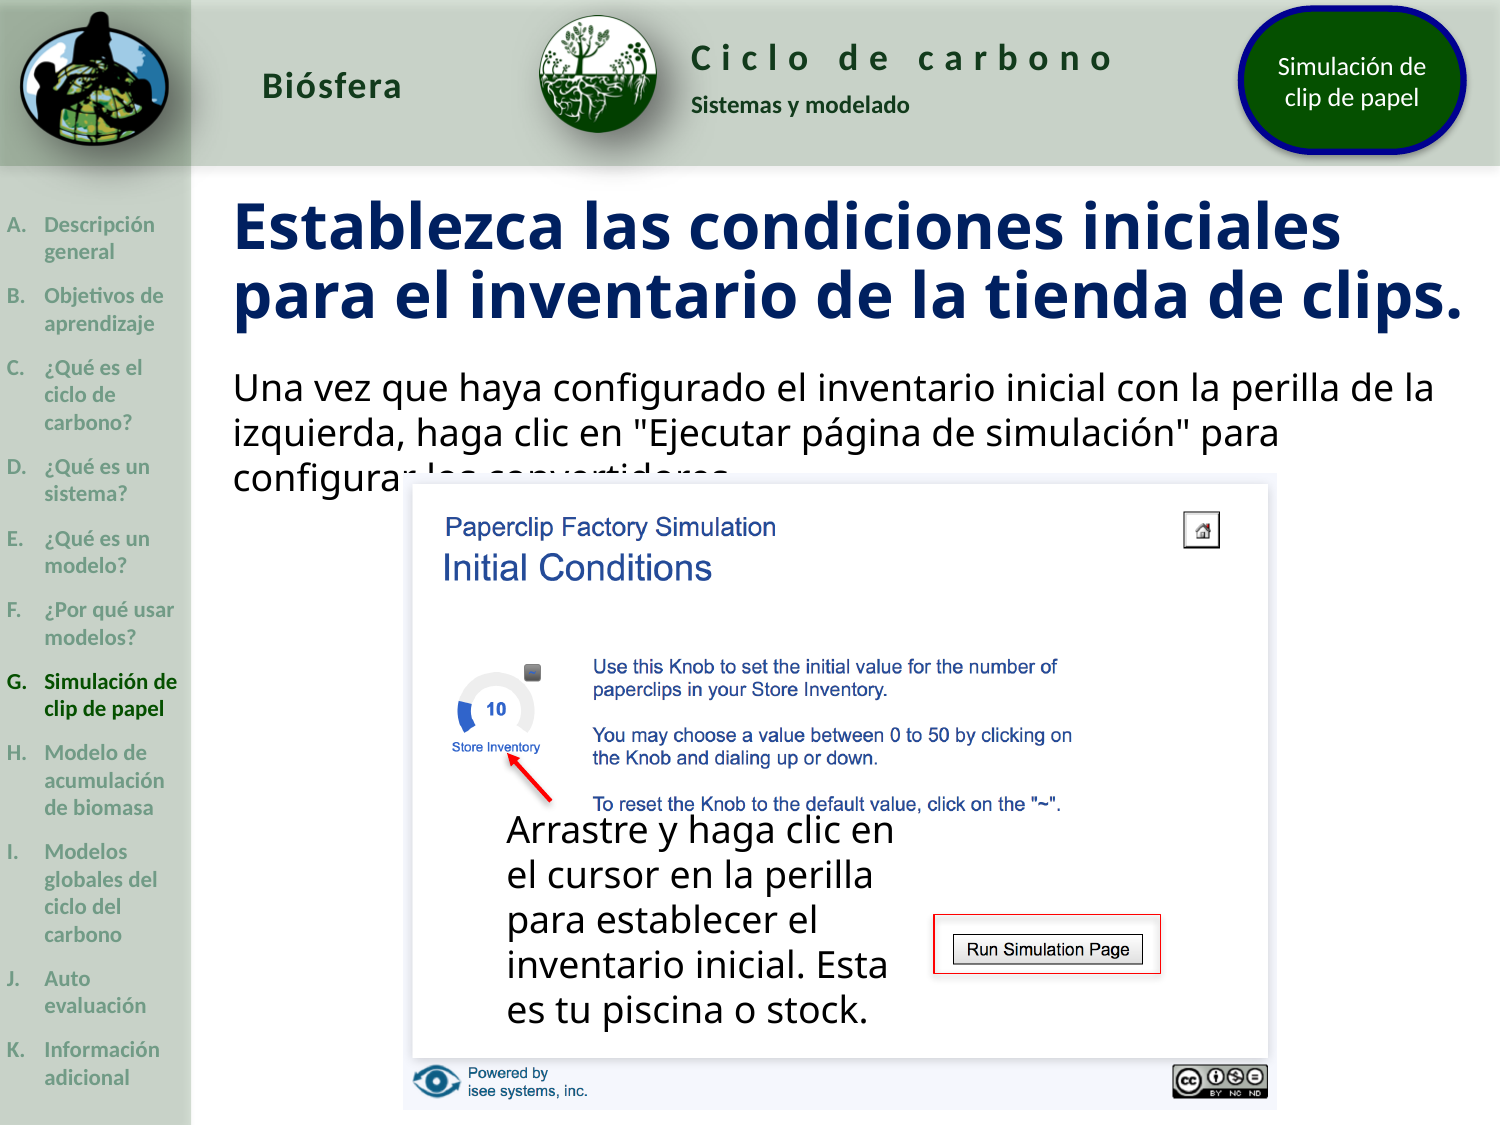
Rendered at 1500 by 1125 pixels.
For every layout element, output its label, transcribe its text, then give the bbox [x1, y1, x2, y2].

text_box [491, 752, 935, 1045]
picture [402, 473, 1278, 1110]
picture [0, 0, 1500, 1124]
text_box Establezca las condiciones iniciales para el inventario de la tienda de clips. [217, 155, 1500, 373]
text_box Una vez que haya configurado el inventario inicial con la perilla de la izquierda, haga clic en "Ejecutar página de simulación" para configurar los convertidores. [217, 356, 1463, 551]
